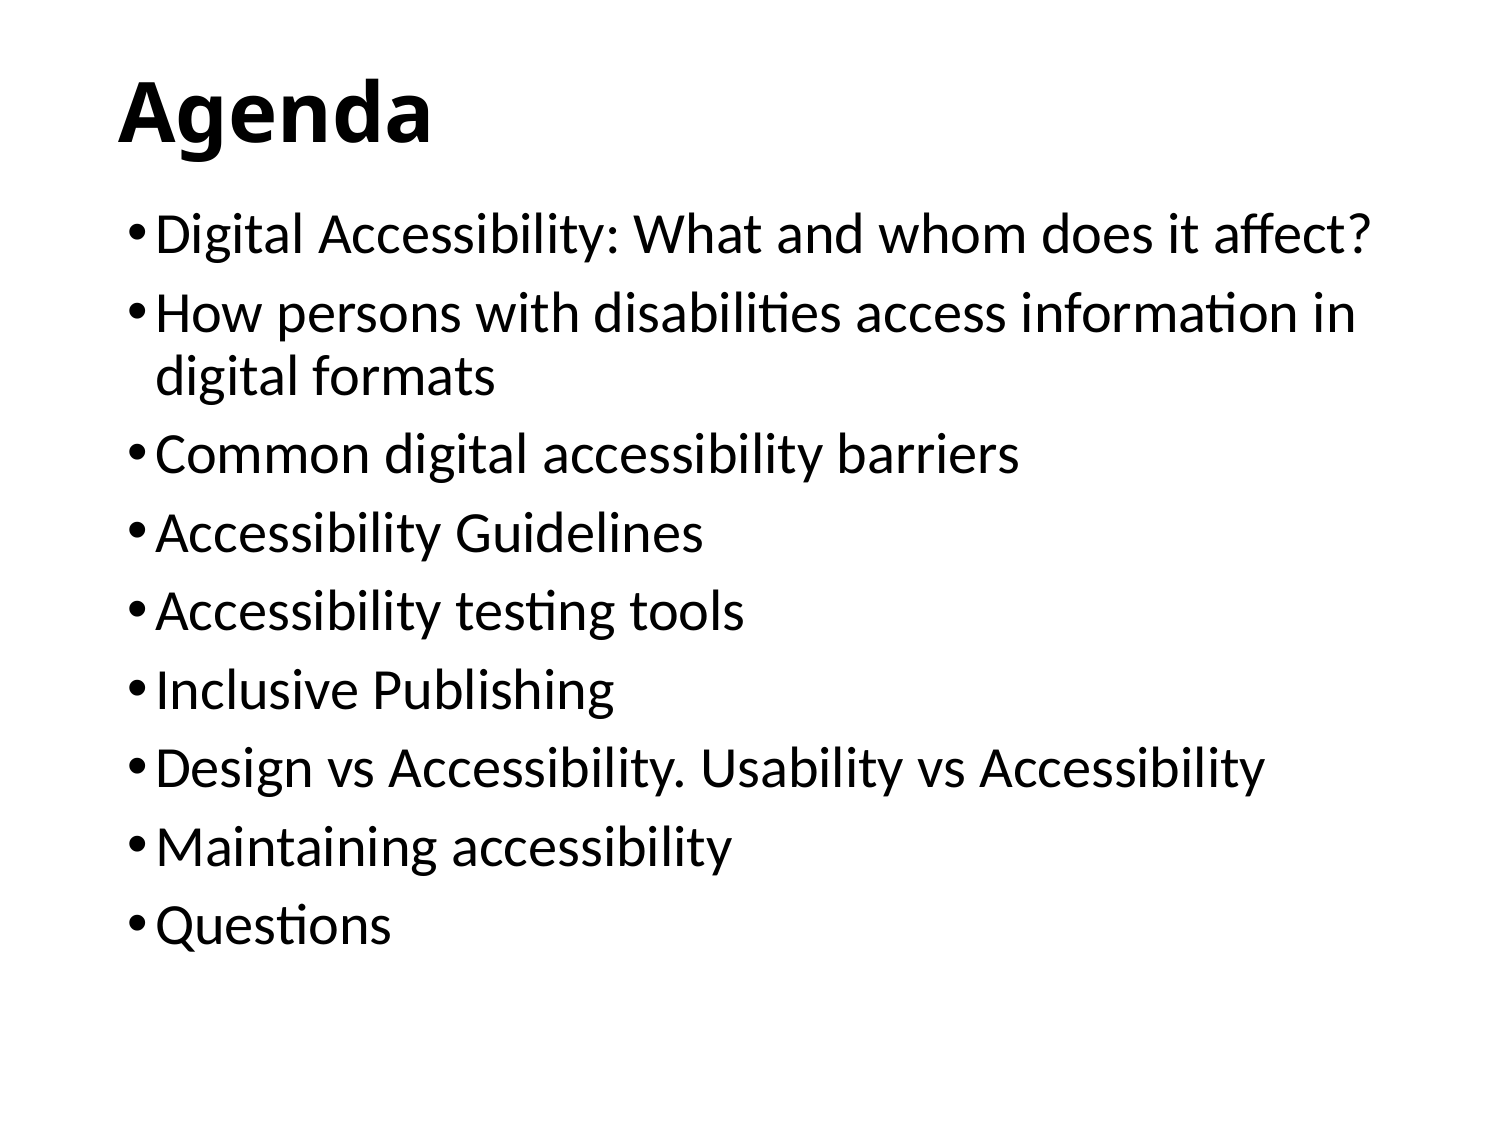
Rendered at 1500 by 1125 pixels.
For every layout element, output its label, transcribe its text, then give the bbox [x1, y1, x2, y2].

list Digital Accessibility: What and whom does it affect? How persons with disabilities access information in digital formats Common digital accessibility barriers Accessibility Guidelines Accessibility testing tools Inclusive Publishing Design vs Accessibility. Usability vs Accessibility Maintaining accessibility Questions [112, 196, 1397, 1035]
title Agenda [103, 7, 1397, 225]
